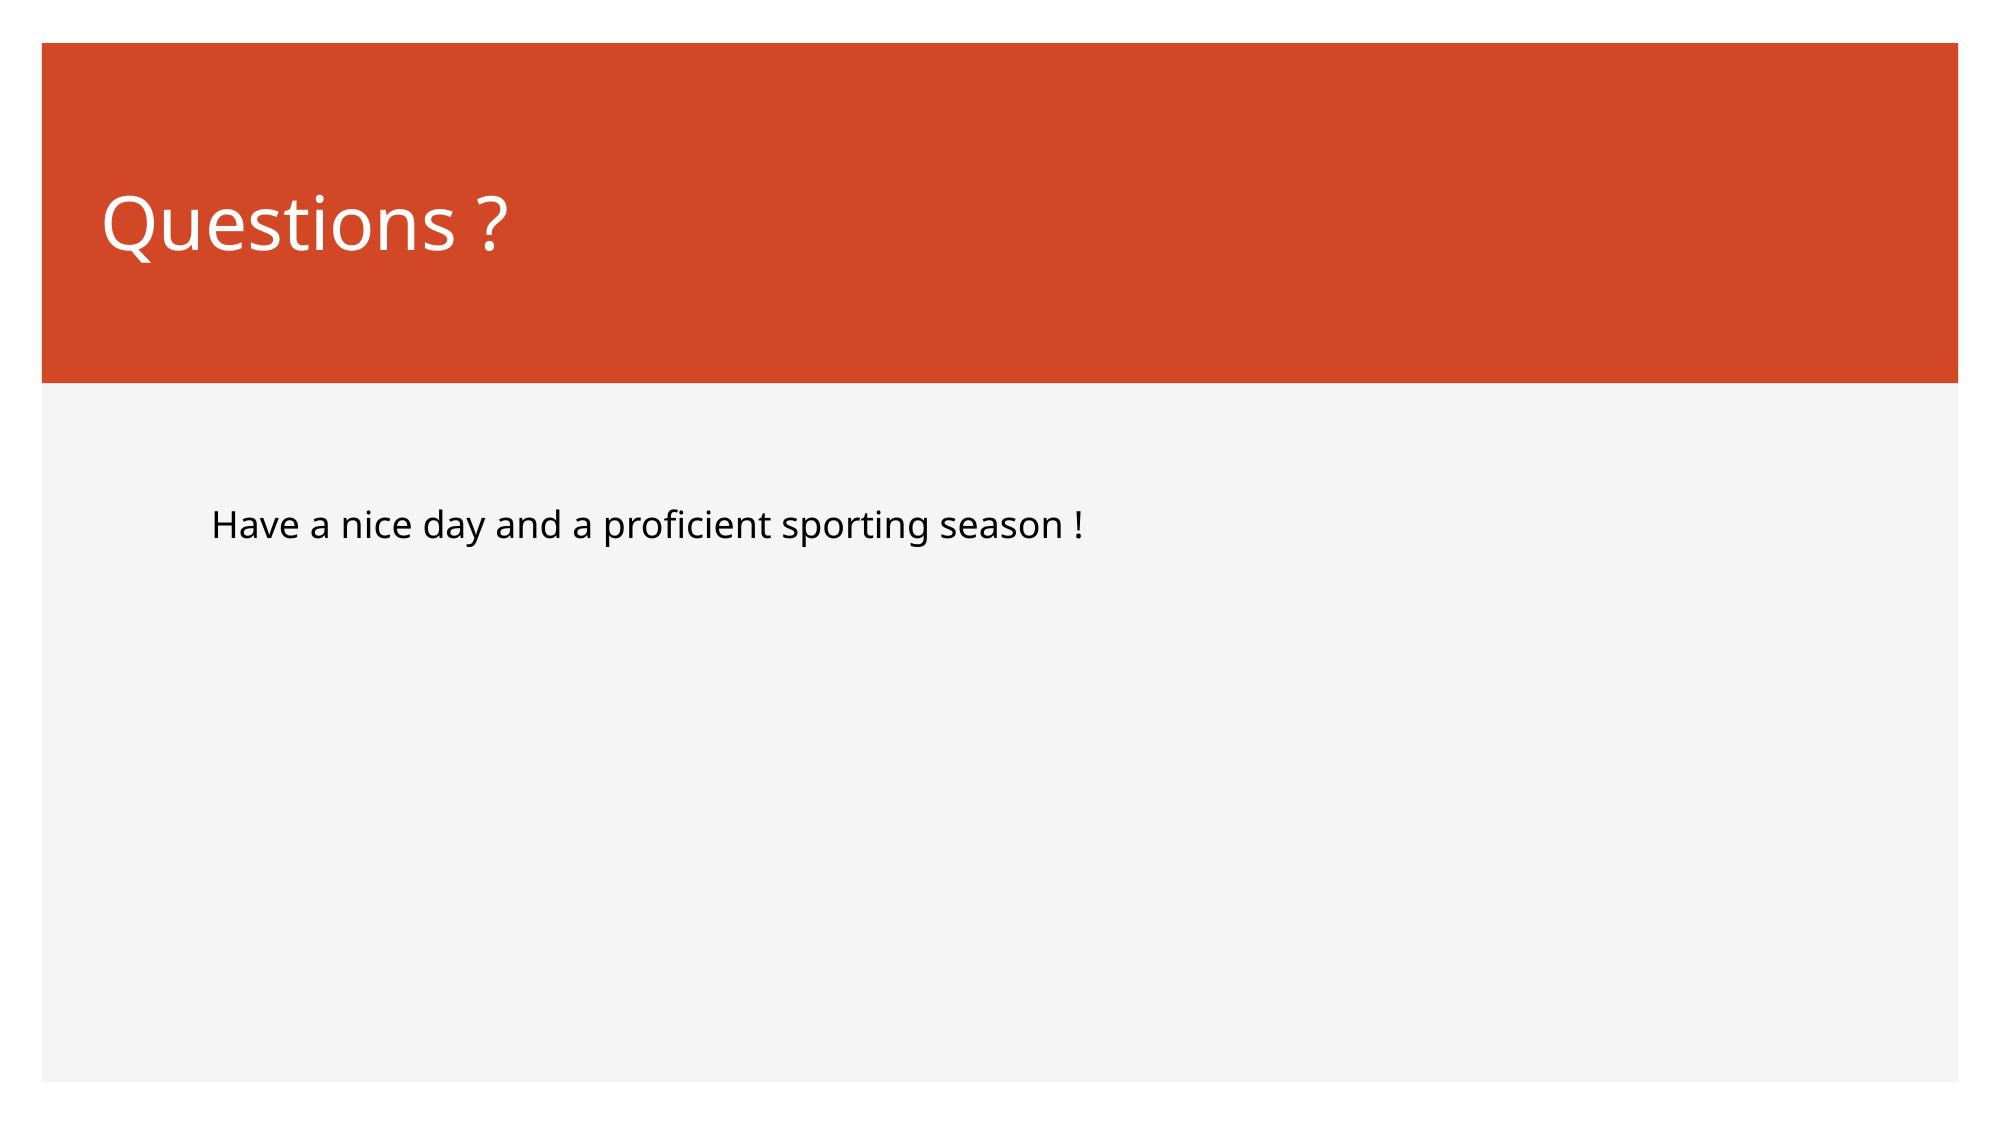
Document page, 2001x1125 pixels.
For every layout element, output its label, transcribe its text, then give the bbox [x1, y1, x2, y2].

title Questions ? [85, 148, 1214, 274]
text_box Have a nice day and a proficient sporting season ! [196, 494, 1100, 554]
